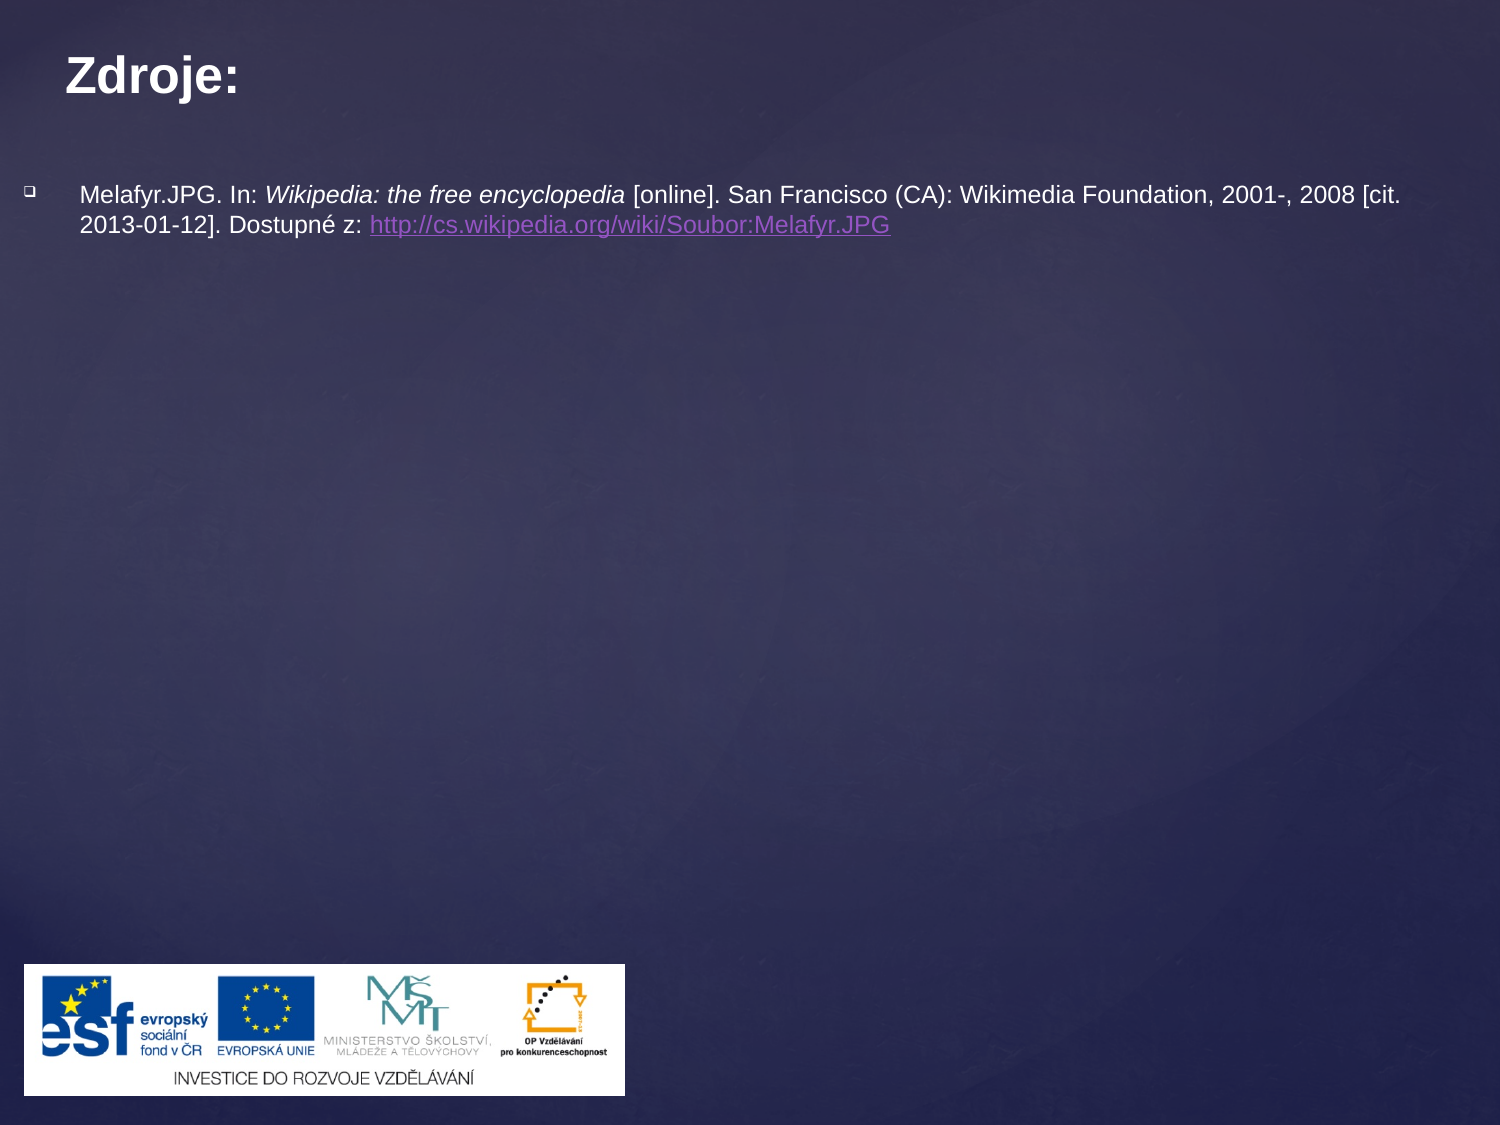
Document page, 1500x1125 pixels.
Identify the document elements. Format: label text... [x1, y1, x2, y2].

title Zdroje: [50, 24, 1200, 112]
list Melafyr.JPG. In: Wikipedia: the free encyclopedia [online]. San Francisco (CA): Wikimedia Foundation, 2001-, 2008 [cit. 2013-01-12]. Dostupné z: http://cs.wikipedia.org/wiki/Soubor:Melafyr.JPG [8, 112, 1459, 375]
picture [24, 964, 626, 1096]
